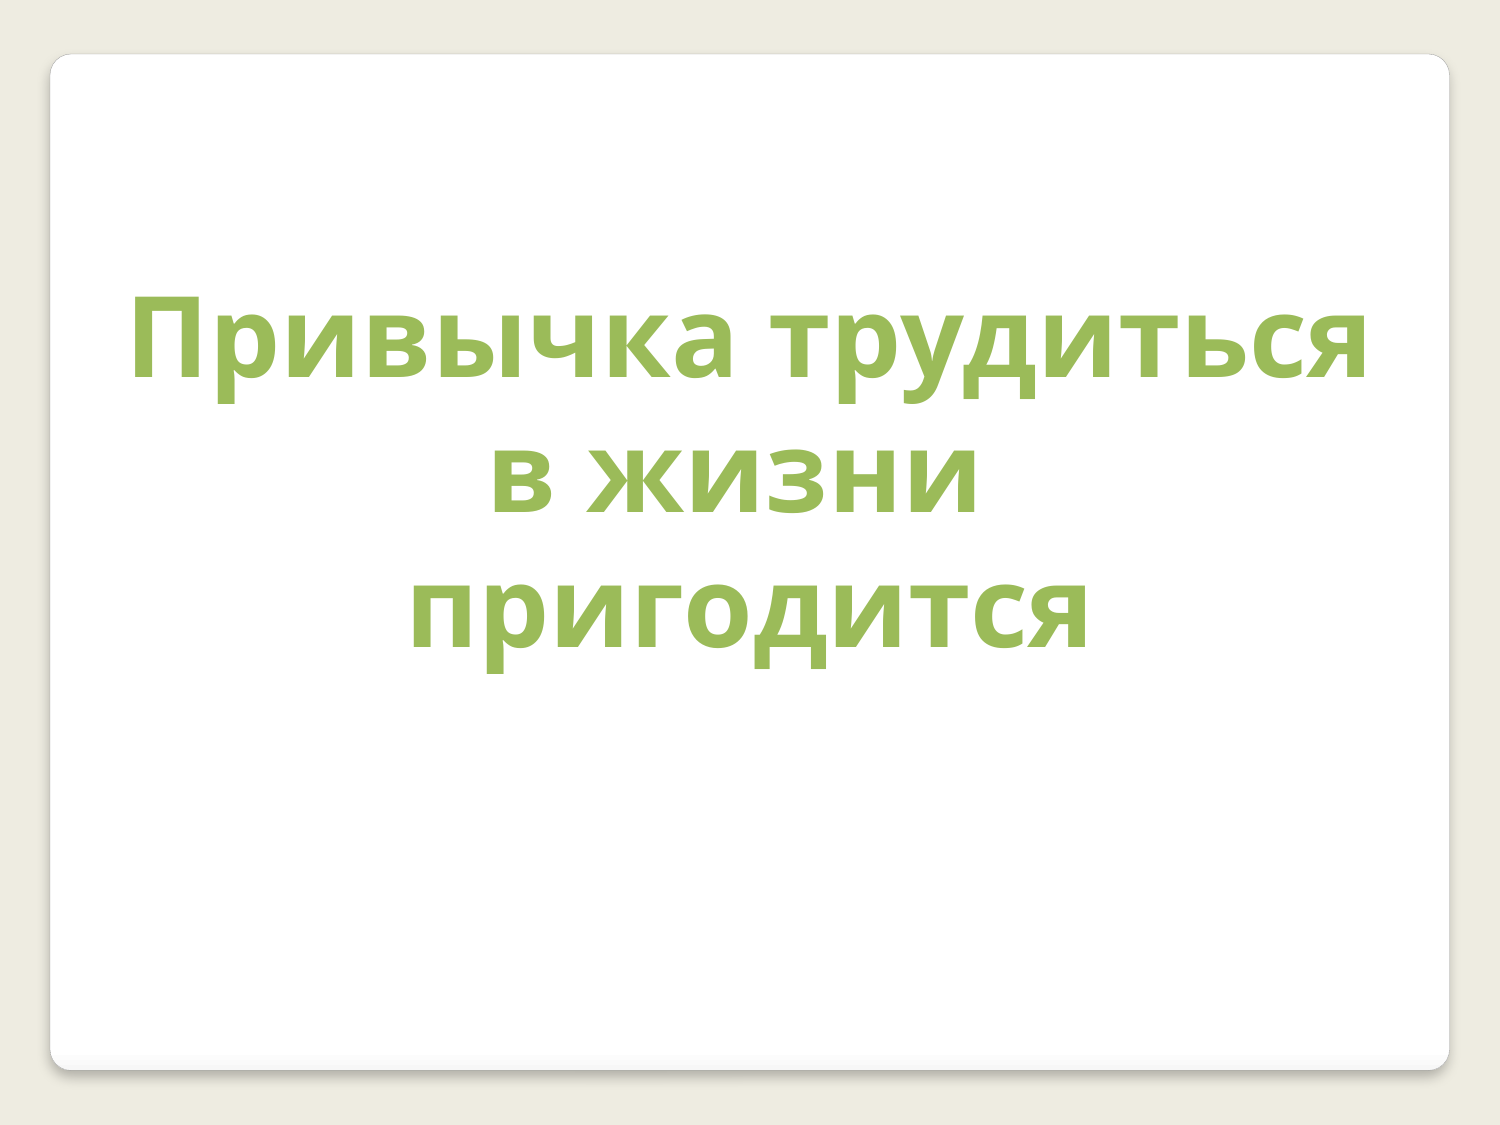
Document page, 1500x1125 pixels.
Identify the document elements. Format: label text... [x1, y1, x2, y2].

text_box Привычка трудиться в жизни пригодится [53, 257, 1447, 678]
